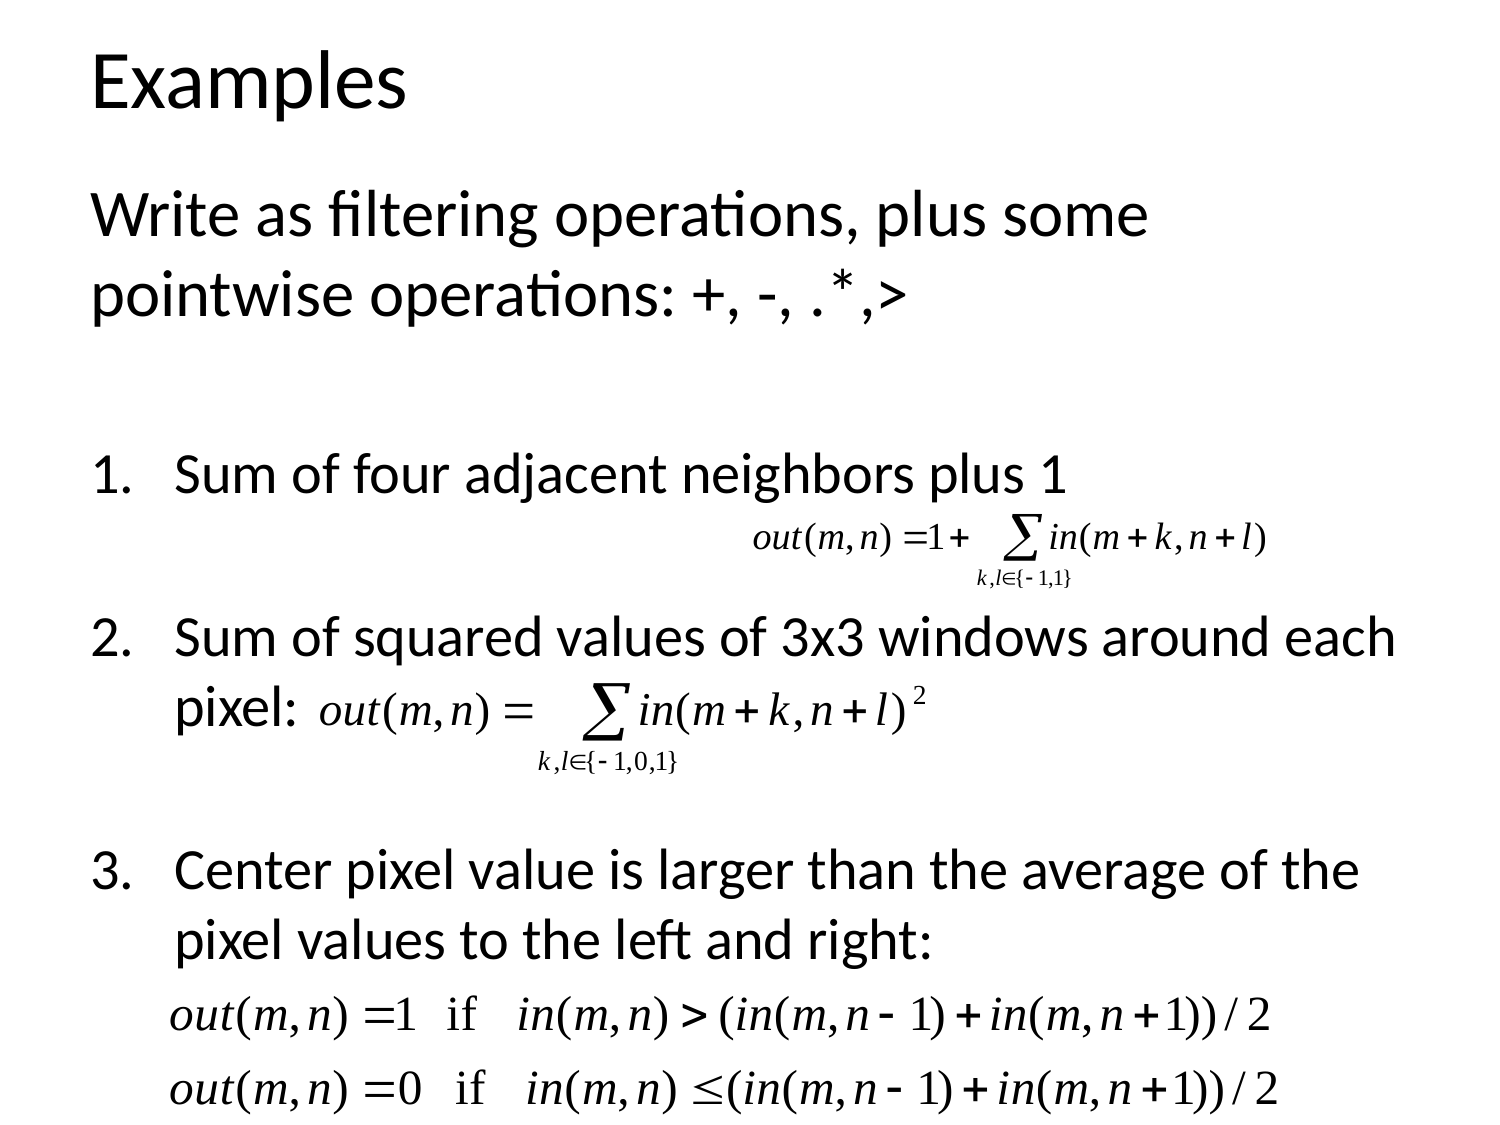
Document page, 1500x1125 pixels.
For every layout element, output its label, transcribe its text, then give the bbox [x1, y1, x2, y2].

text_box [312, 674, 955, 785]
list Write as filtering operations, plus some pointwise operations: +, -, .*,> Sum of four adjacent neighbors plus 1 Sum of squared values of 3x3 windows around each pixel: Center pixel value is larger than the average of the pixel values to the left and right: [74, 162, 1426, 1006]
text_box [162, 985, 1289, 1125]
title Examples [74, 0, 1426, 151]
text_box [747, 507, 1308, 598]
